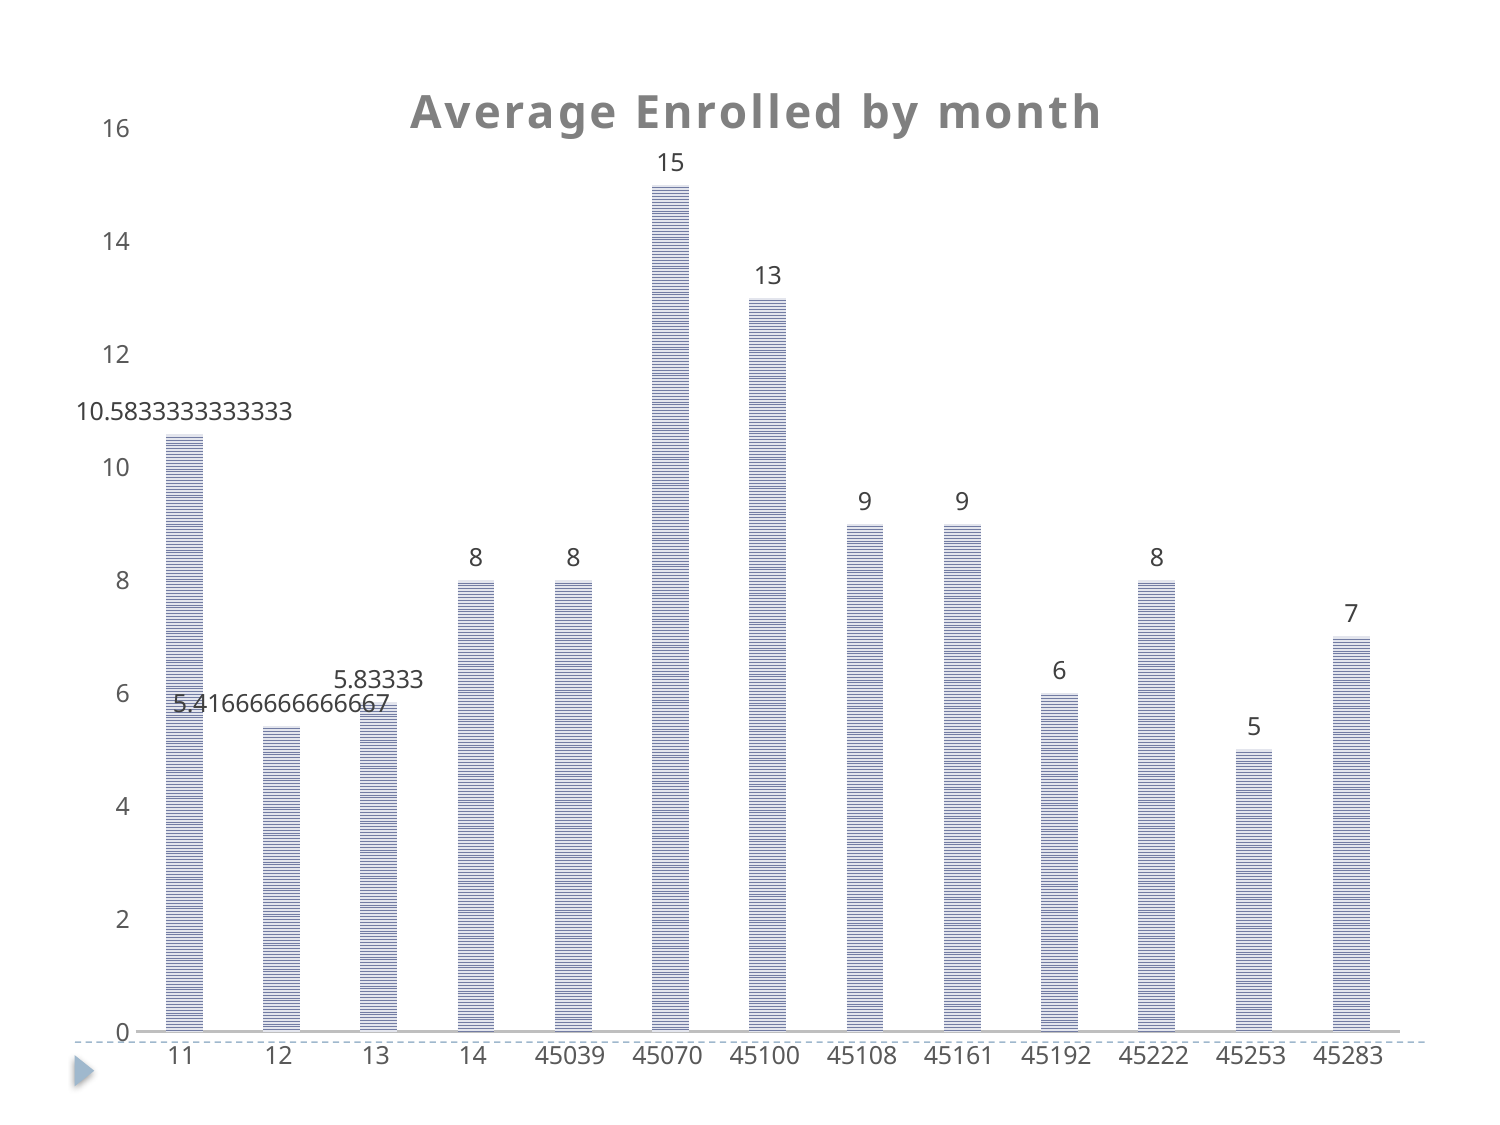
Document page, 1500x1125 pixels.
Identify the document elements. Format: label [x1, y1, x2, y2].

chart [74, 37, 1438, 1088]
